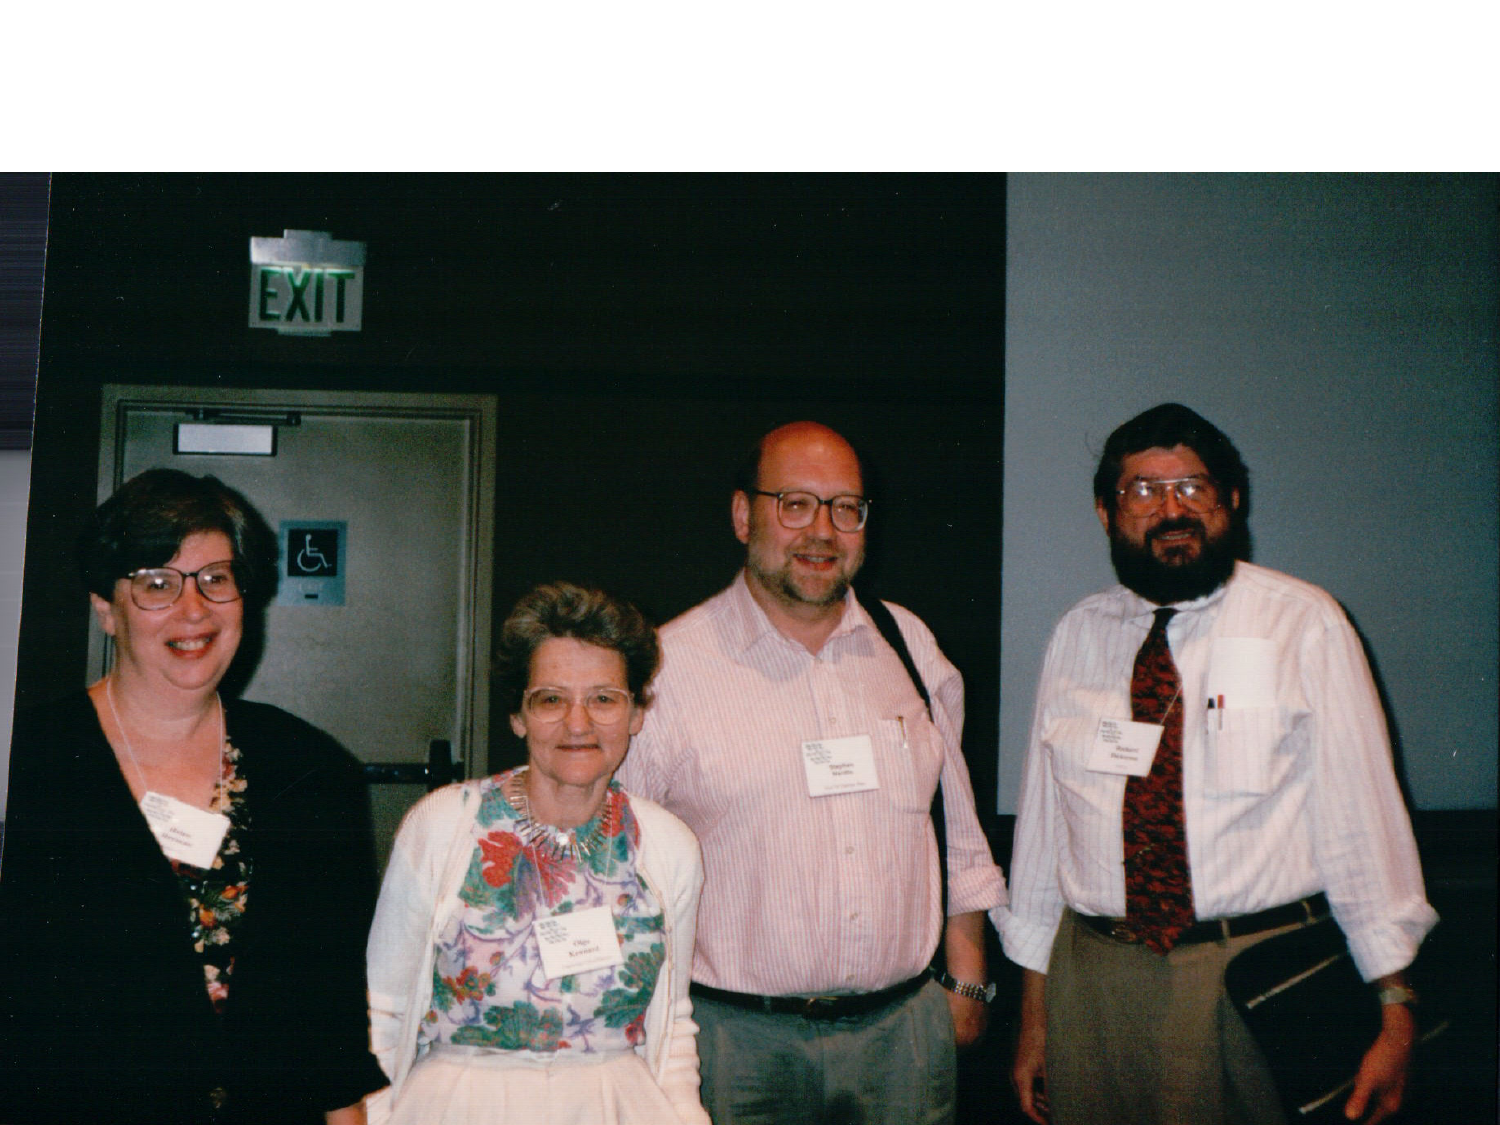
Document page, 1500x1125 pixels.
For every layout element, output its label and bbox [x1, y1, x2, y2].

picture [0, 172, 1500, 1125]
